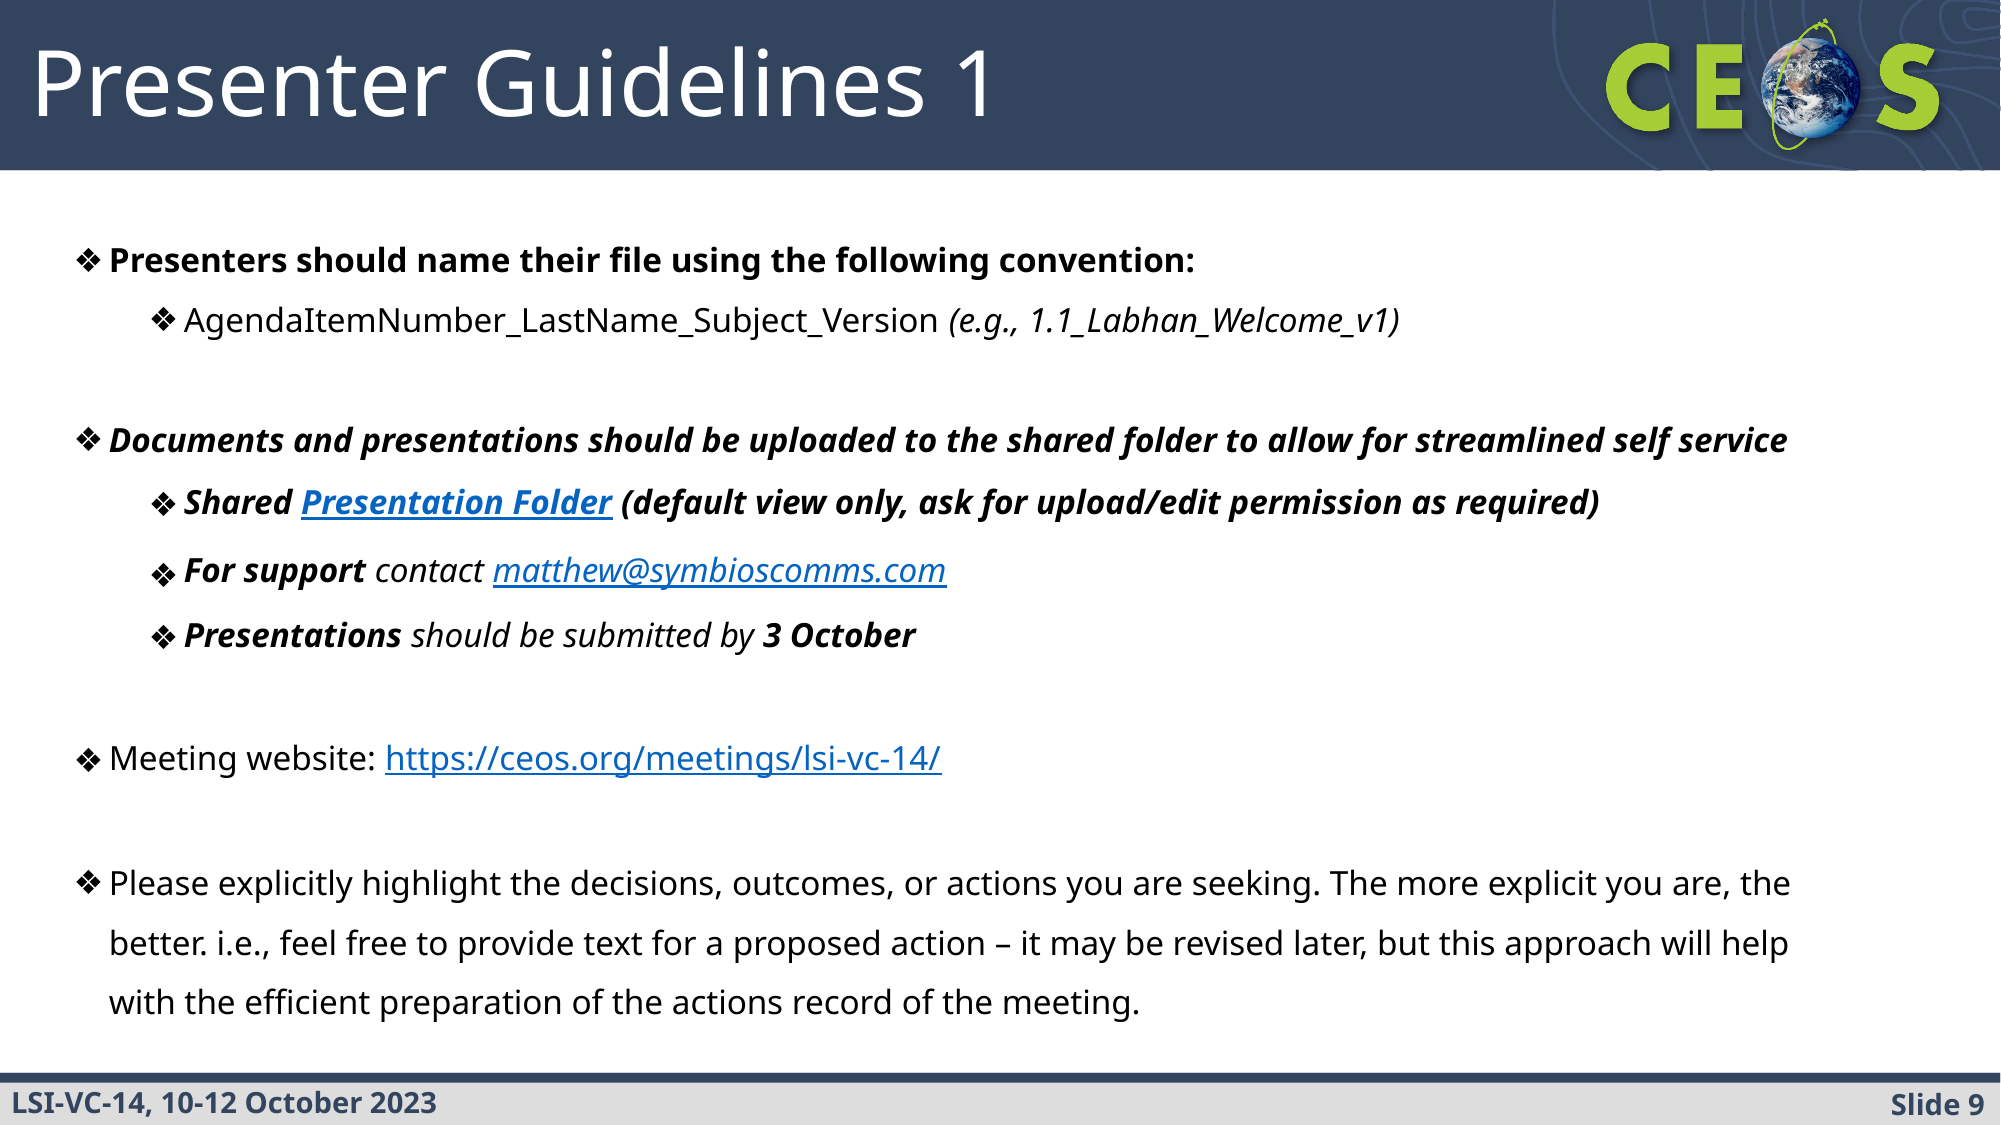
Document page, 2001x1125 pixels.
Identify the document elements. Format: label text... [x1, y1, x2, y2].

text_box Presenter Guidelines 1 [15, 16, 1438, 142]
picture [1606, 18, 1939, 150]
text_box Presenters should name their file using the following convention: AgendaItemNumber_LastName_Subject_Version (e.g., 1.1_Labhan_Welcome_v1) Documents and presentations should be uploaded to the shared folder to allow for streamlined self service Shared Presentation Folder (default view only, ask for upload/edit permission as required) For support contact matthew@symbioscomms.com Presentations should be submitted by 3 October Meeting website: https://ceos.org/meetings/lsi-vc-14/ Please explicitly highlight the decisions, outcomes, or actions you are seeking. The more explicit you are, the better. i.e., feel free to provide text for a proposed action – it may be revised later, but this approach will help with the efficient preparation of the actions record of the meeting. [58, 211, 1882, 1030]
